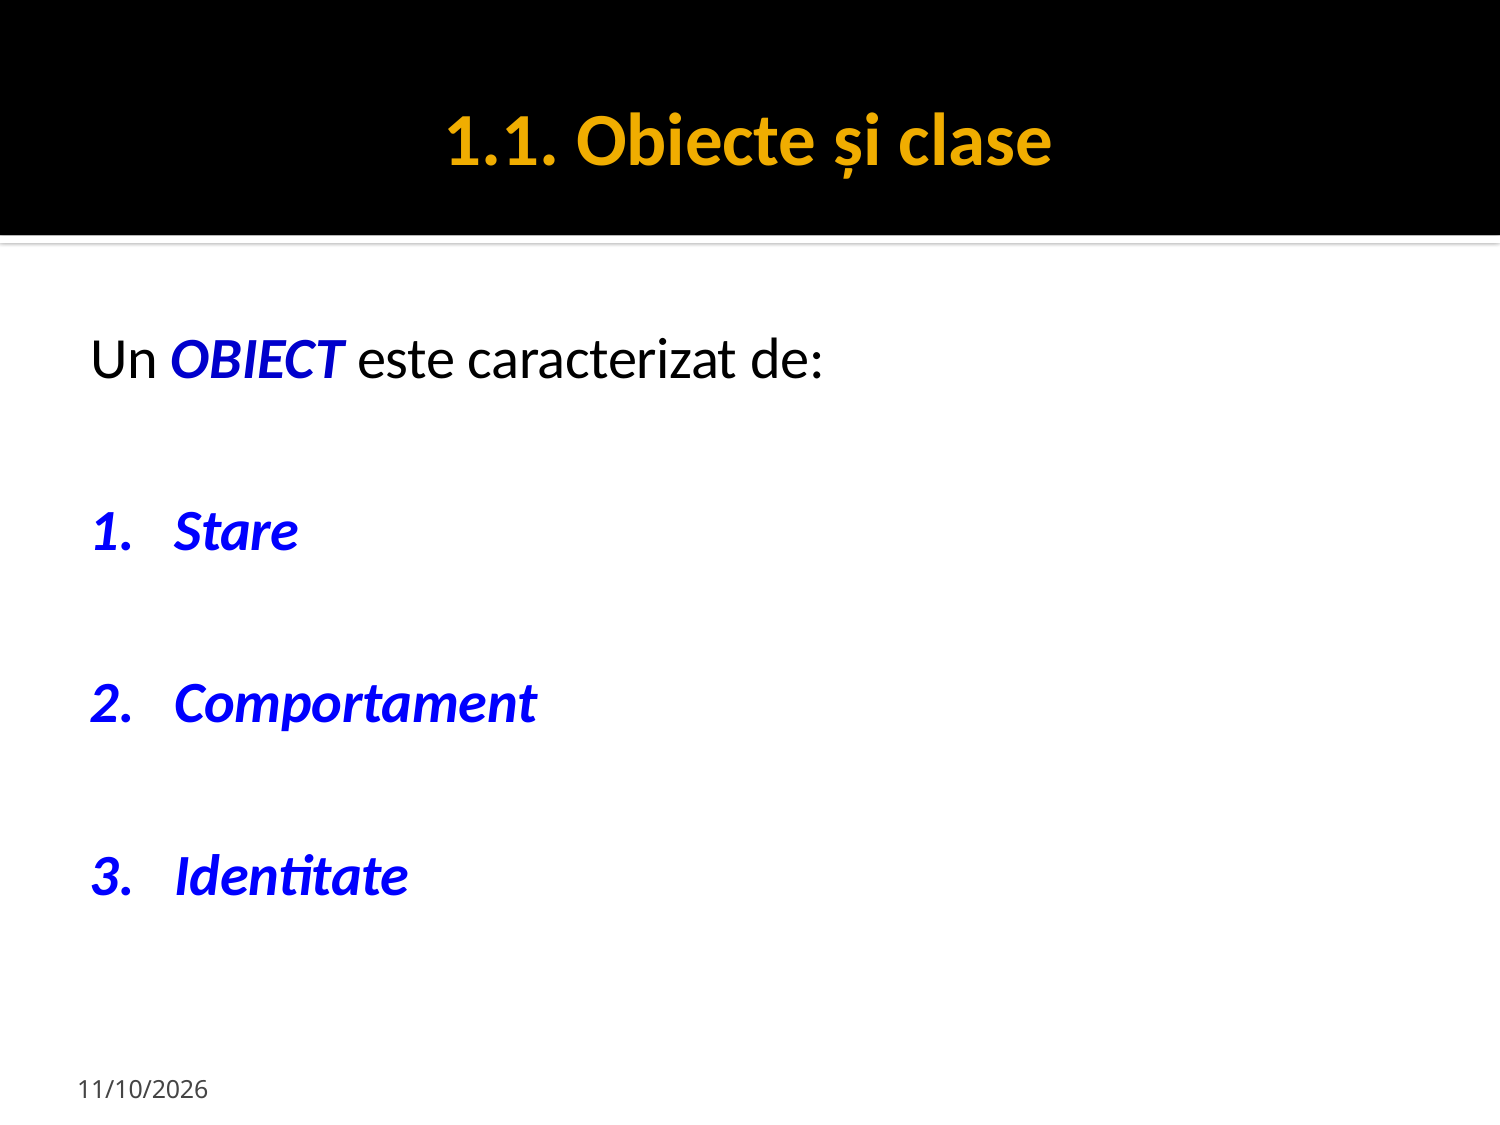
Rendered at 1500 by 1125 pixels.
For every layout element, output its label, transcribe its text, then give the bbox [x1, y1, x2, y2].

text_box Un OBIECT este caracterizat de: Stare Comportament Identitate [87, 318, 963, 907]
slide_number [75, 452, 425, 1108]
title 1.1. Obiecte și clase [441, 39, 1058, 230]
